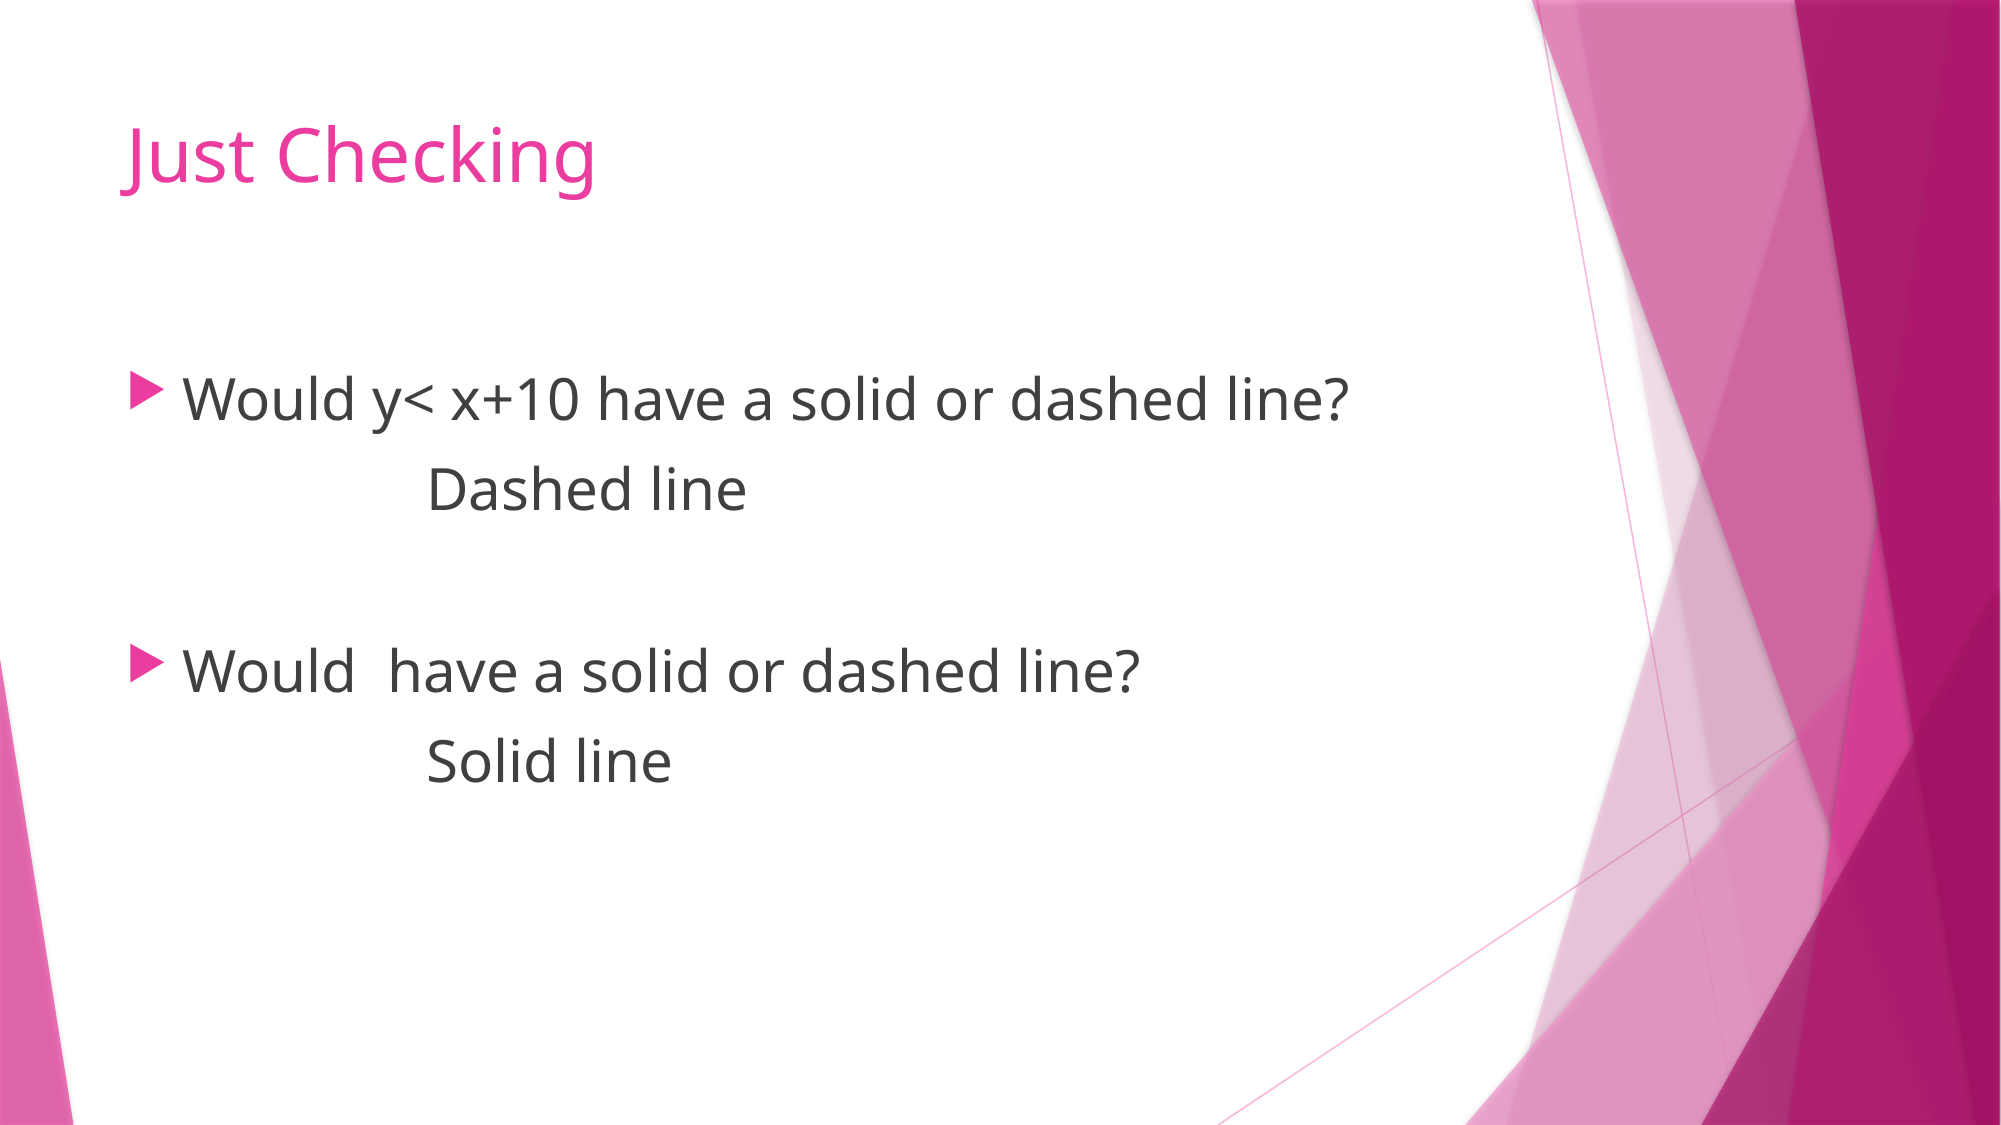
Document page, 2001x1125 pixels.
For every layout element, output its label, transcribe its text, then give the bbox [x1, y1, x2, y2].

title Just Checking [111, 99, 1522, 317]
